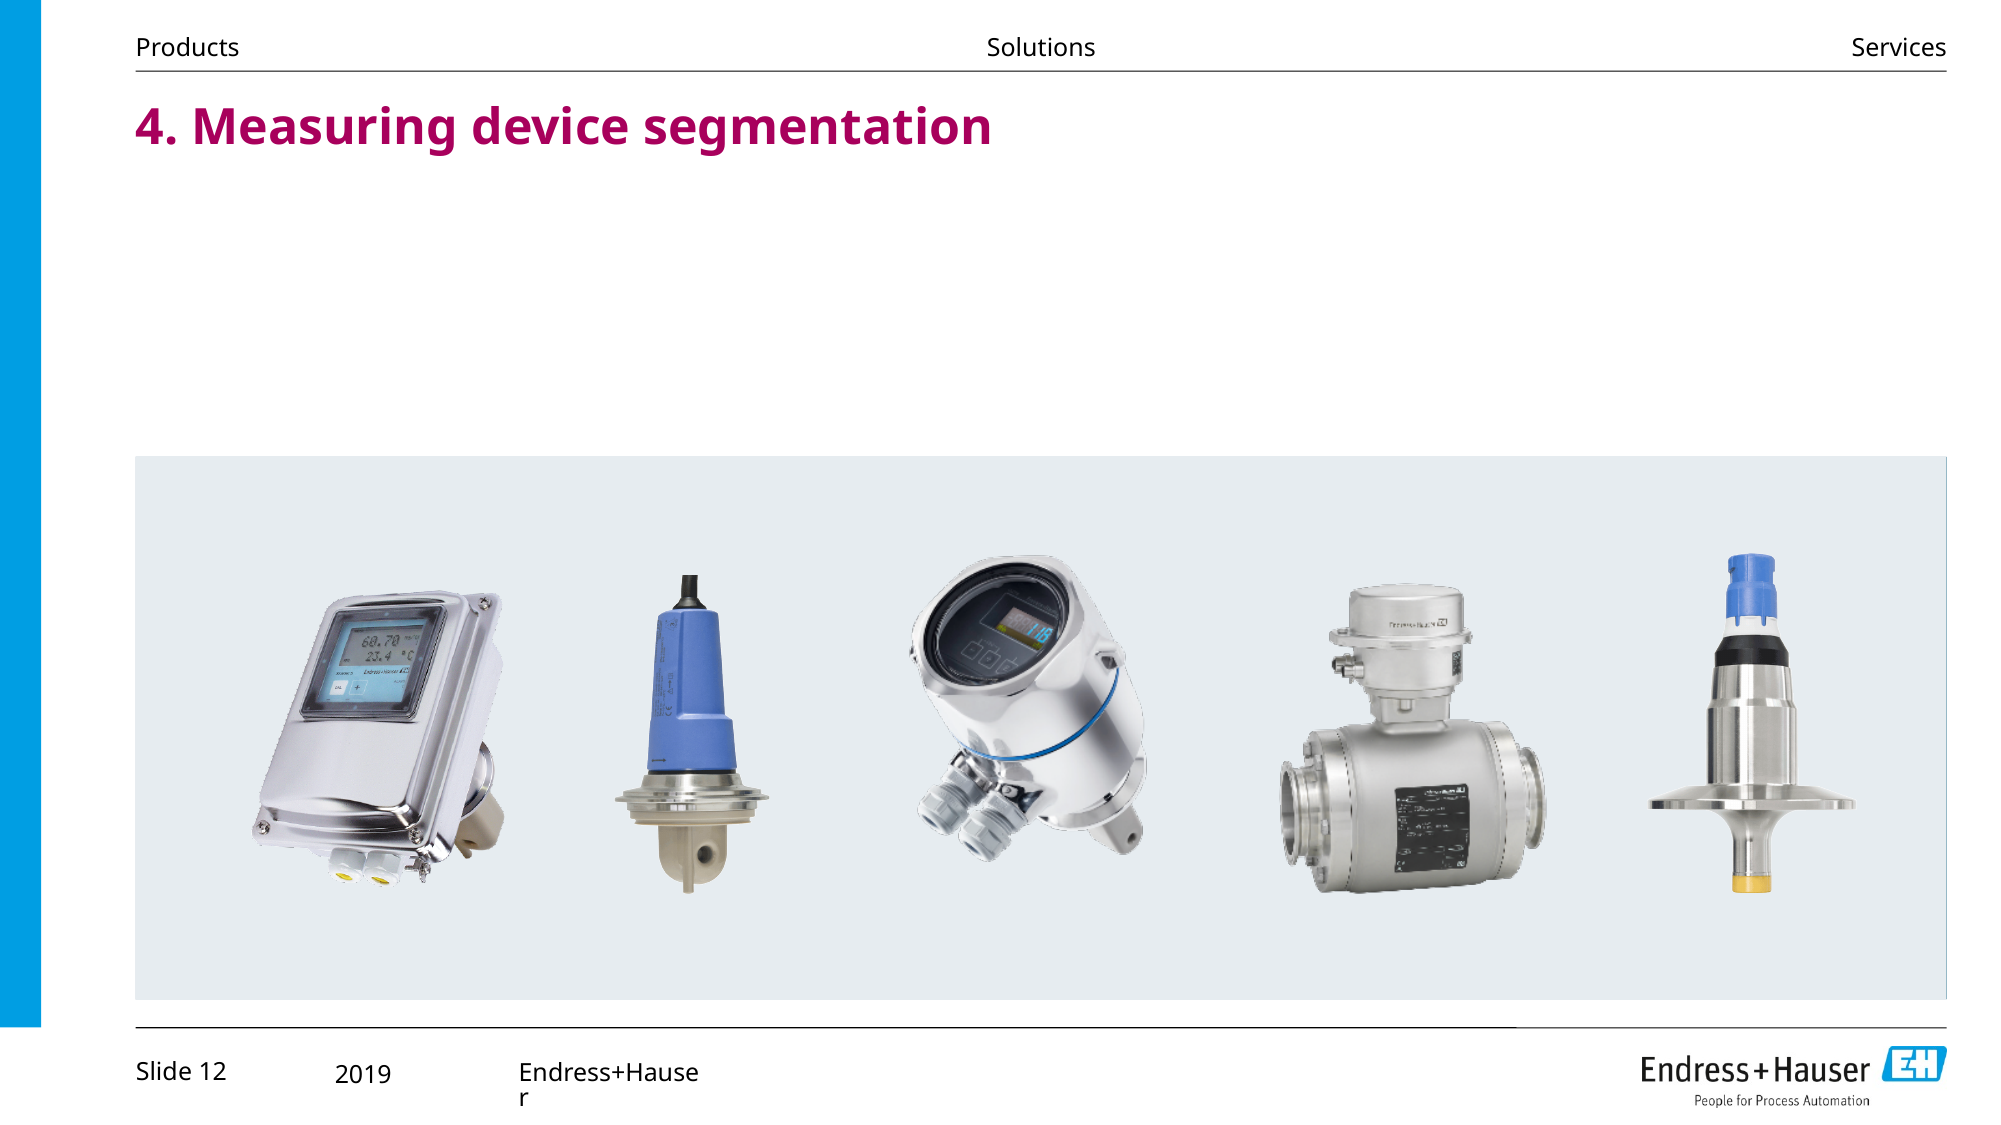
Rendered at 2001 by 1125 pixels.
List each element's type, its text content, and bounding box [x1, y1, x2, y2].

picture [1642, 1046, 1947, 1108]
picture [1892, 1050, 1937, 1078]
title 4. Measuring device segmentation [135, 101, 1947, 212]
slide_number Slide 12 [135, 1057, 246, 1088]
picture [135, 456, 1947, 1000]
footer Endress+Hauser [518, 1058, 702, 1089]
